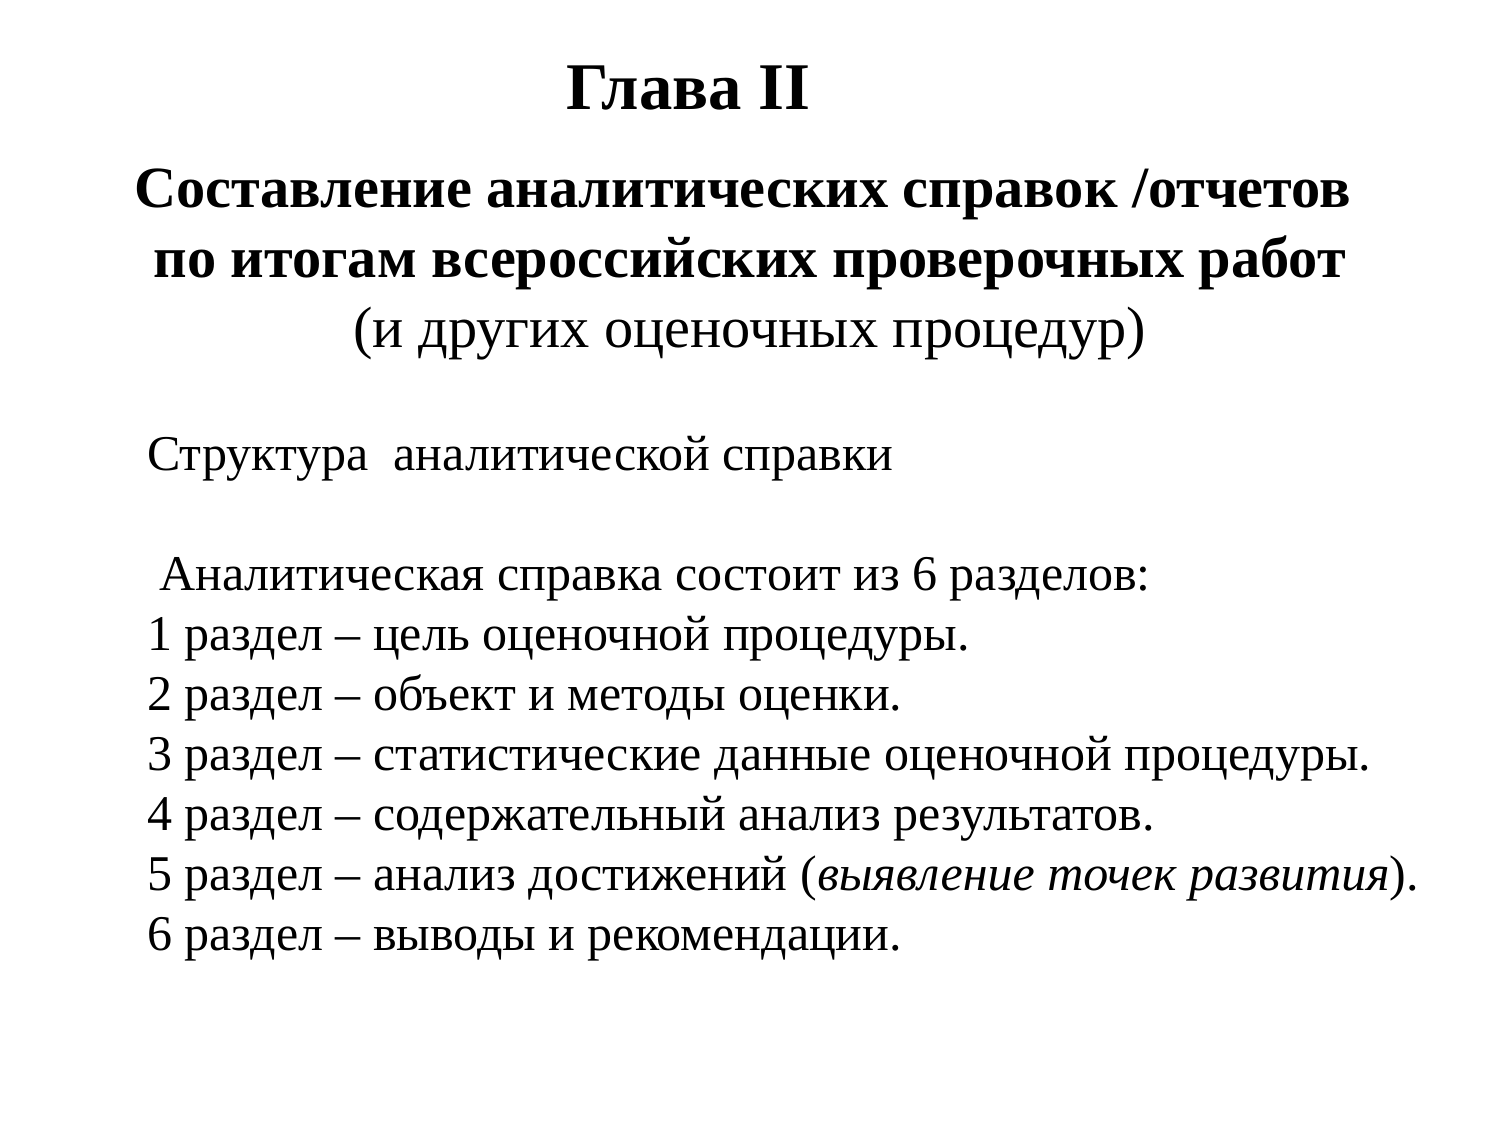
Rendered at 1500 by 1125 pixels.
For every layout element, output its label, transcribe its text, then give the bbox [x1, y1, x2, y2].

text_box Структура аналитической справки Аналитическая справка состоит из 6 разделов: 1 раздел – цель оценочной процедуры. 2 раздел – объект и методы оценки. 3 раздел – статистические данные оценочной процедуры. 4 раздел – содержательный анализ результатов. 5 раздел – анализ достижений (выявление точек развития). 6 раздел – выводы и рекомендации. [58, 412, 1500, 968]
text_box Глава II [551, 35, 843, 130]
text_box Составление аналитических справок /отчетов по итогам всероссийских проверочных работ (и других оценочных процедур) [0, 141, 1500, 367]
